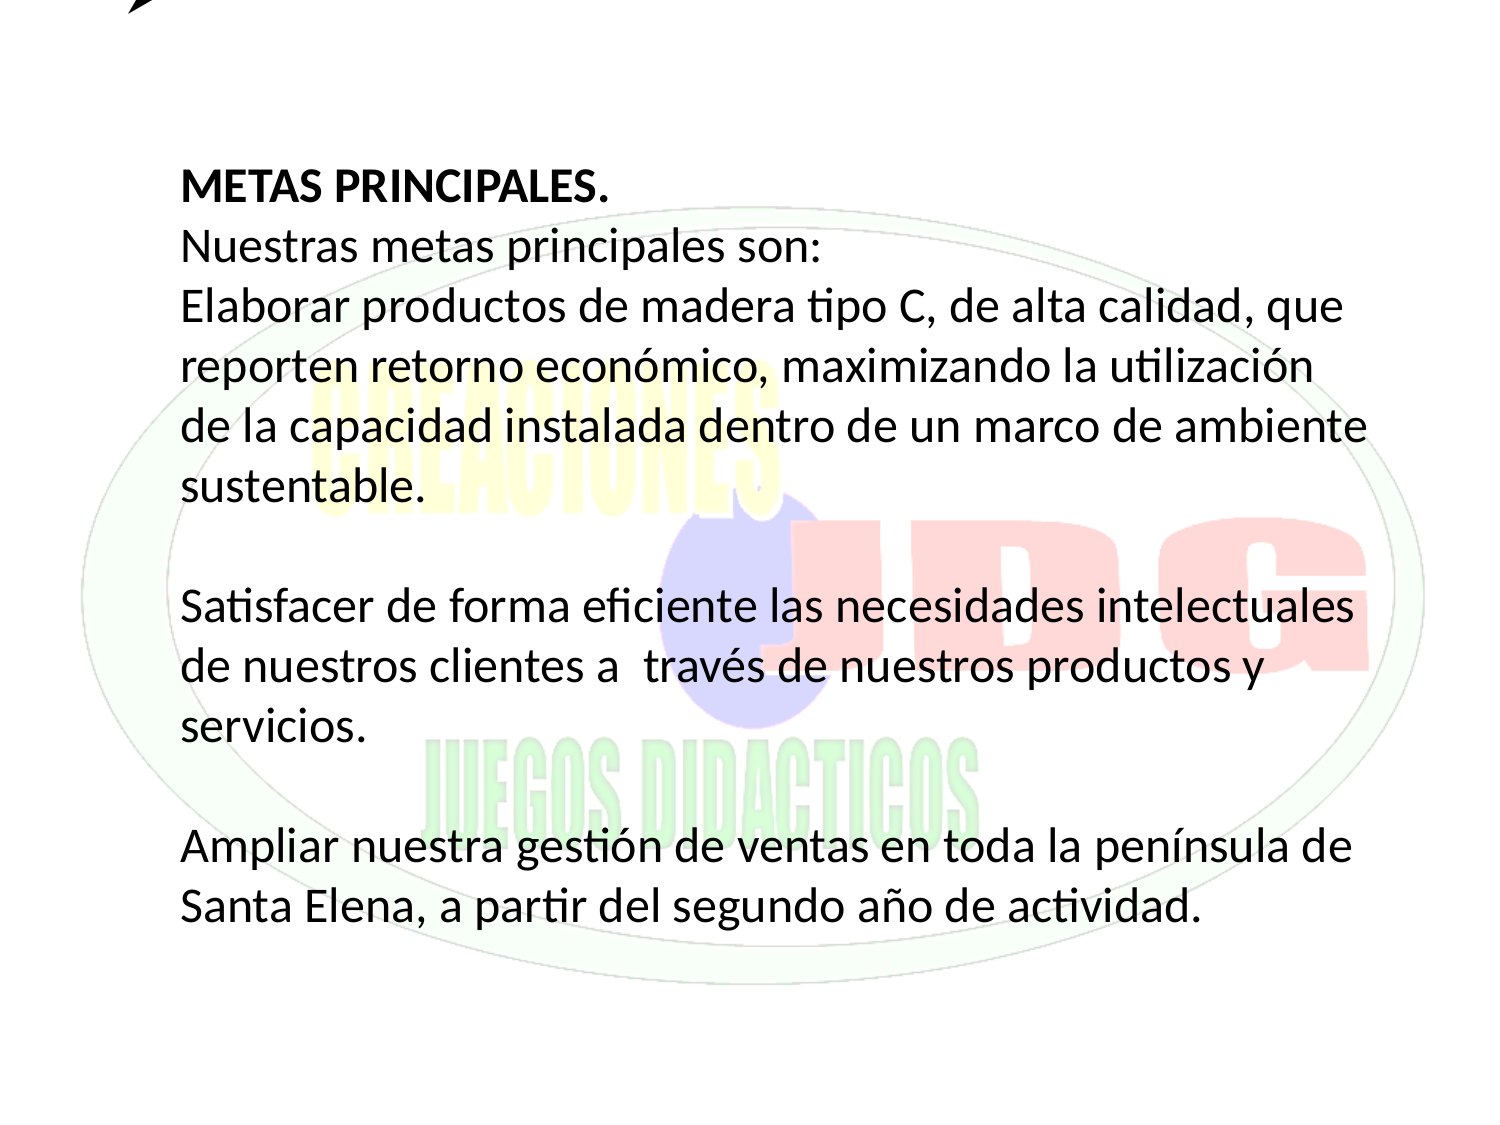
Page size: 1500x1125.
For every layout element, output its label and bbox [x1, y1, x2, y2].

list [0, 0, 1500, 1122]
